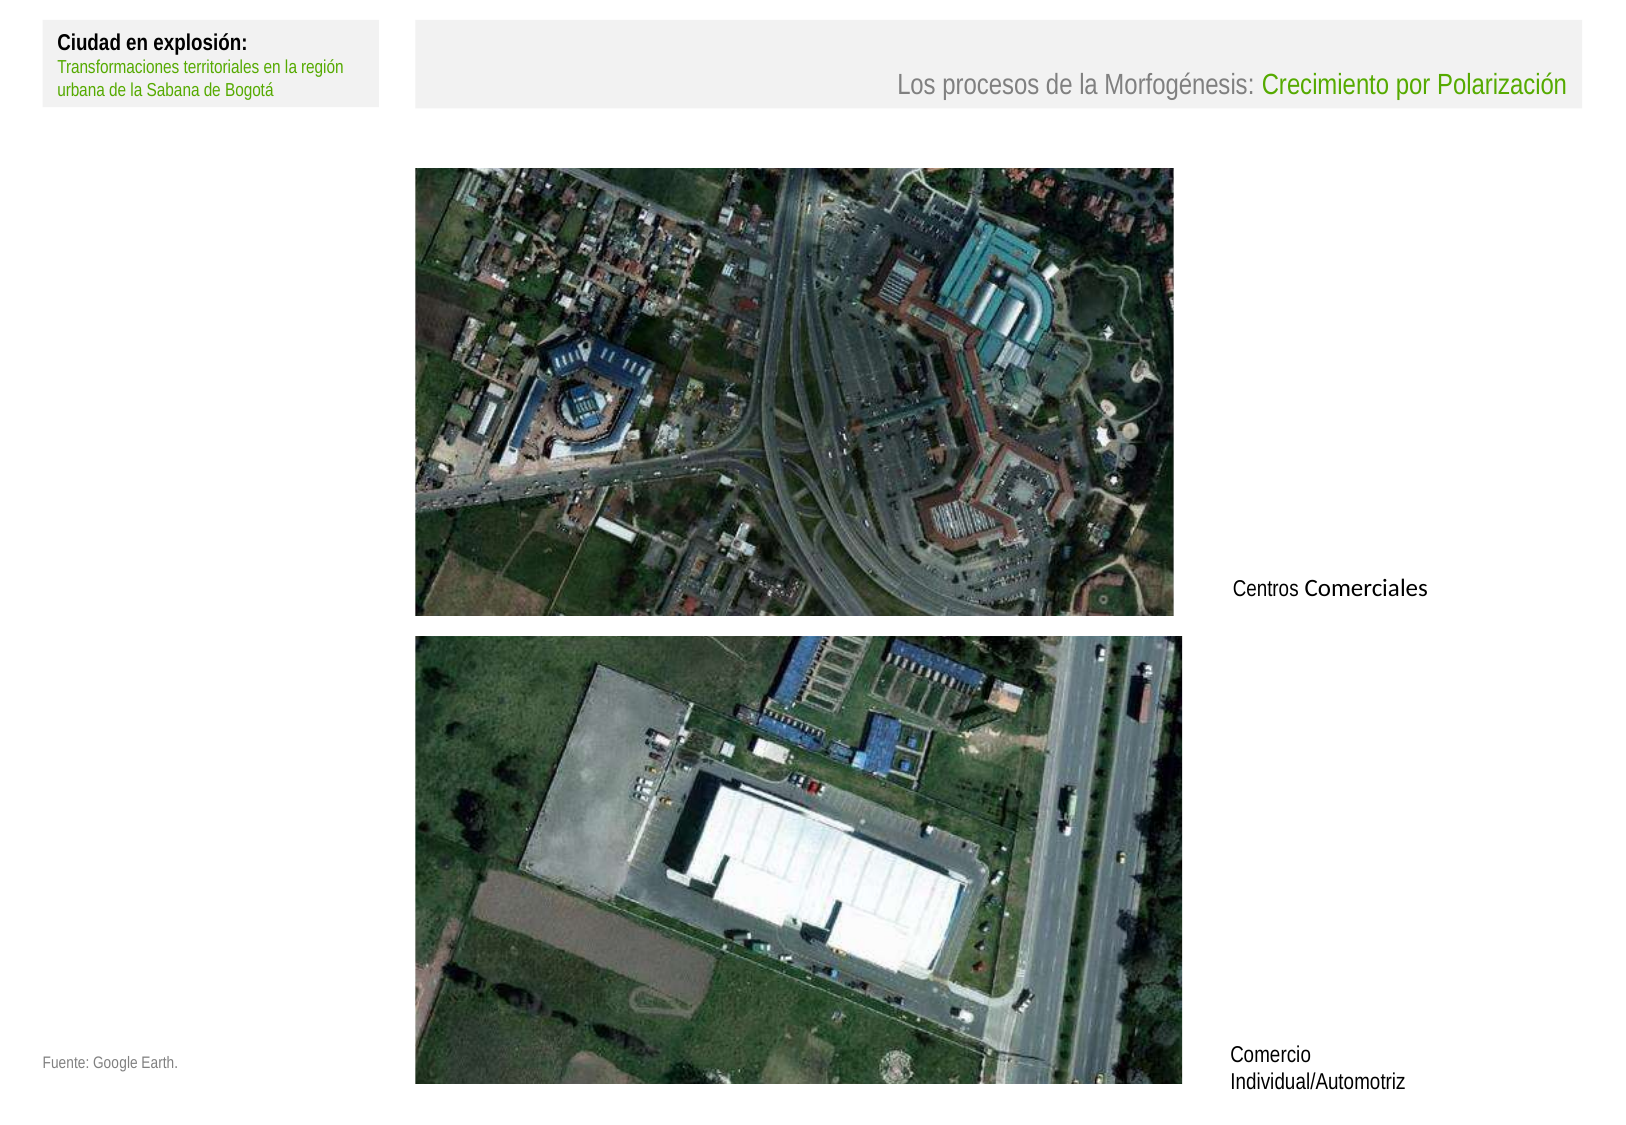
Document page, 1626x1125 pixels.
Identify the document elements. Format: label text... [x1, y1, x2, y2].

picture [415, 168, 1174, 616]
text_box Centros Comerciales [1218, 563, 1499, 609]
text_box Fuente: Google Earth. [27, 1044, 379, 1102]
text_box [414, 19, 1583, 109]
text_box Comercio Individual/Automotriz [1215, 1031, 1496, 1102]
text_box Ciudad en explosión: Transformaciones territoriales en la región urbana de la Sabana de Bogotá [42, 19, 379, 108]
text_box Los procesos de la Morfogénesis: Crecimiento por Polarización [655, 57, 1582, 143]
picture [415, 636, 1183, 1084]
